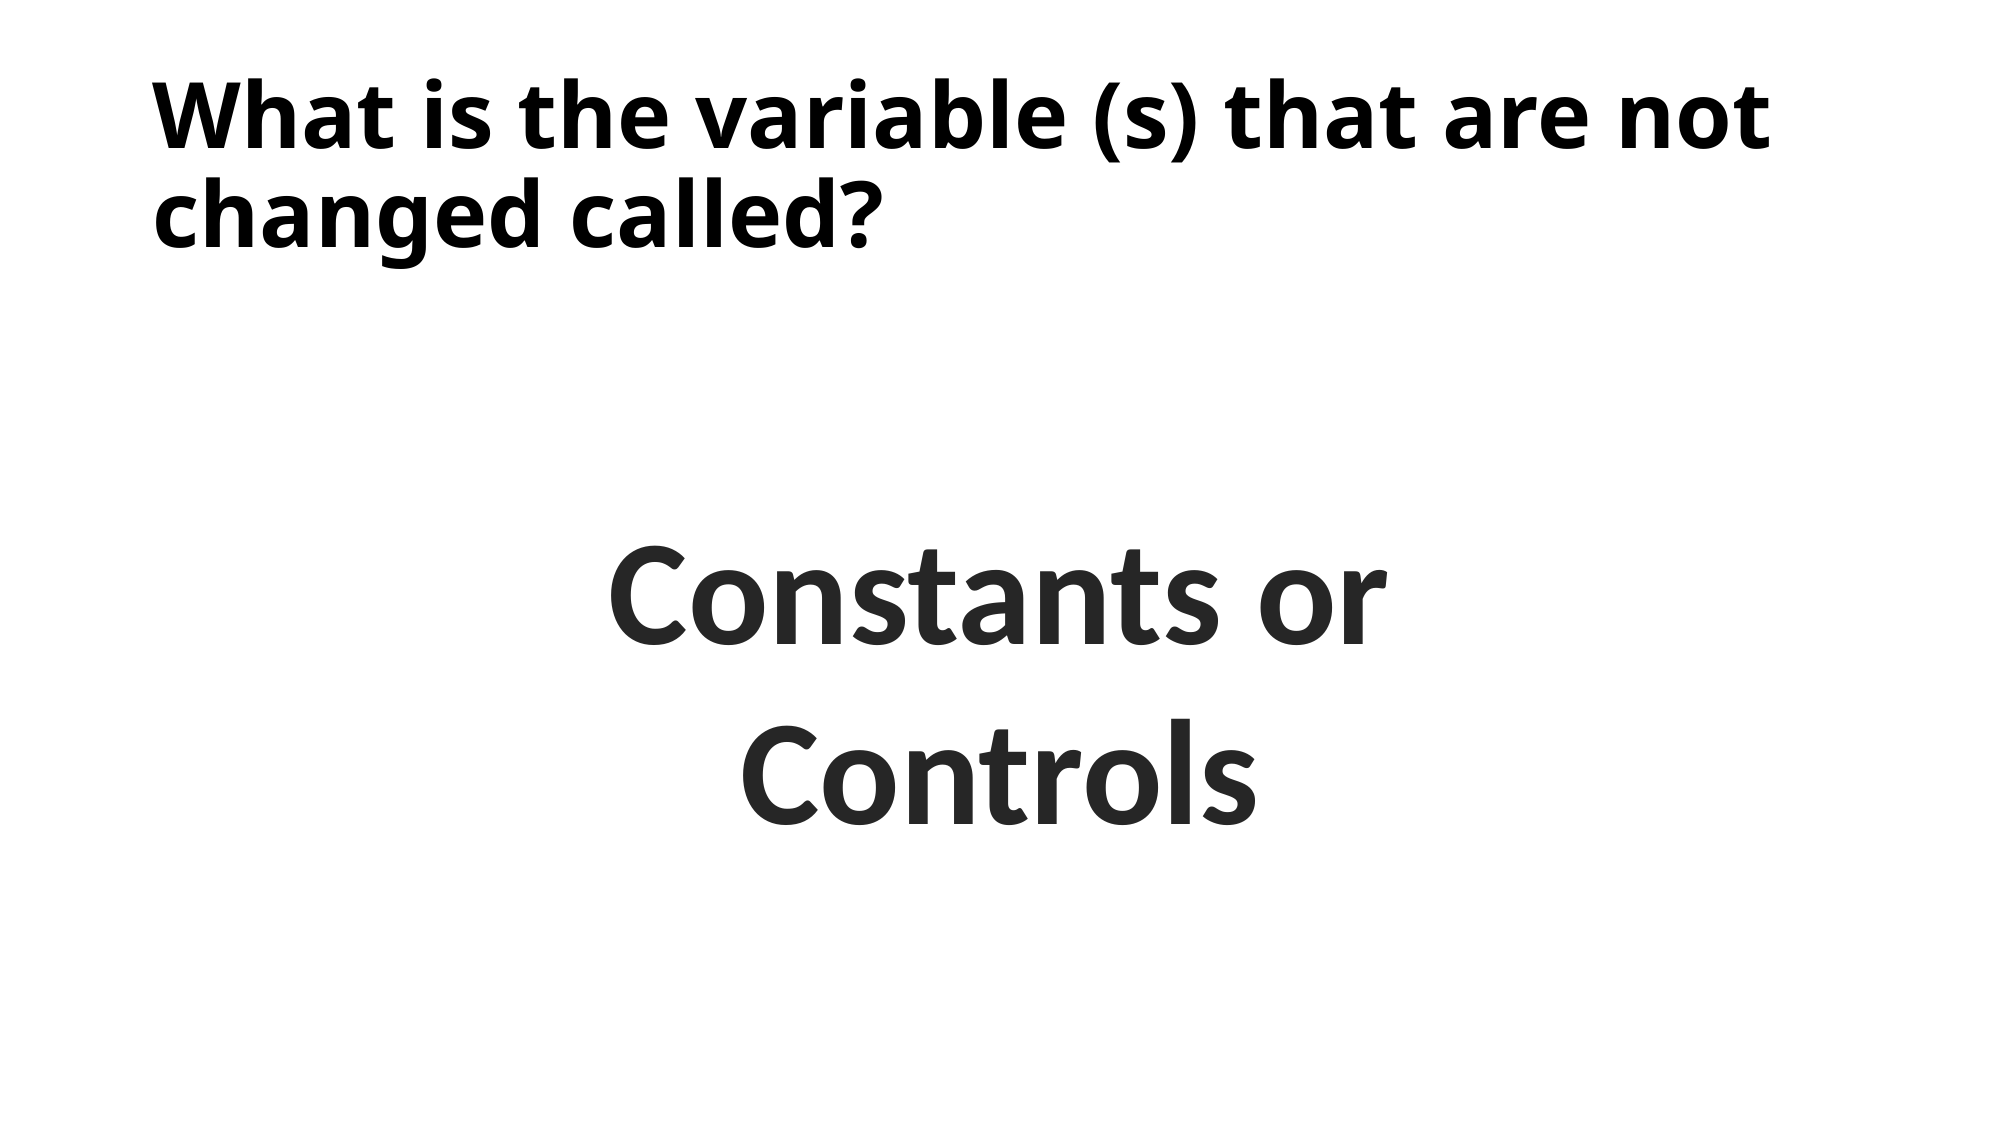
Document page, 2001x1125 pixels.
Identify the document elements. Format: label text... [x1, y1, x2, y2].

text_box Constants or Controls [593, 486, 1407, 862]
title What is the variable (s) that are not changed called? [137, 59, 1863, 278]
